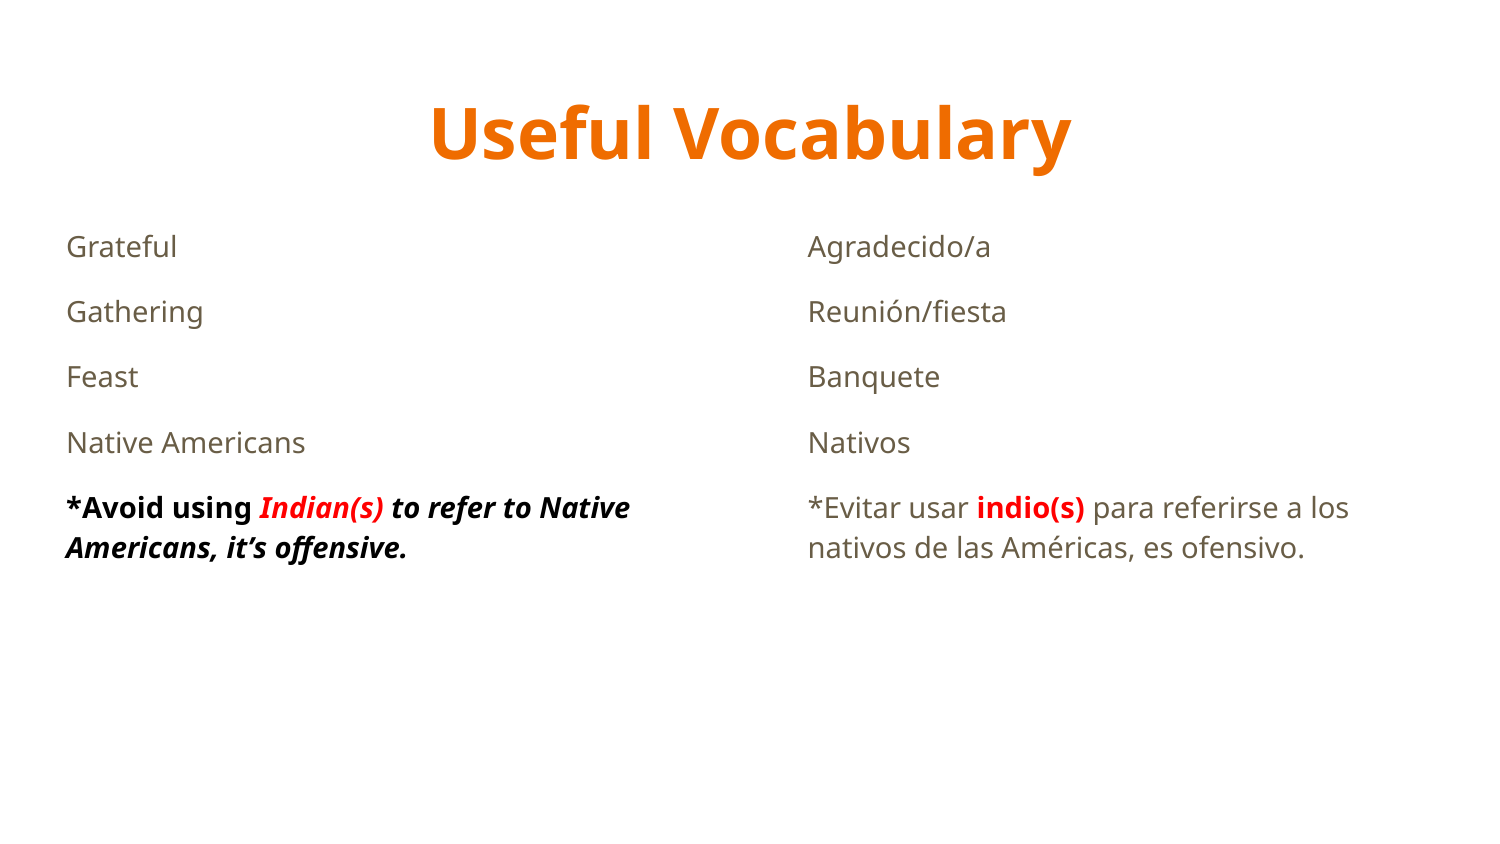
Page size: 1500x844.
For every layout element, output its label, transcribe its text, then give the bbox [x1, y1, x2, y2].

title Useful Vocabulary [51, 72, 1449, 189]
list Agradecido/a Reunión/fiesta Banquete Nativos *Evitar usar indio(s) para referirse a los nativos de las Américas, es ofensivo. [792, 207, 1449, 750]
list Grateful Gathering Feast Native Americans *Avoid using Indian(s) to refer to Native Americans, it’s offensive. [51, 207, 708, 750]
